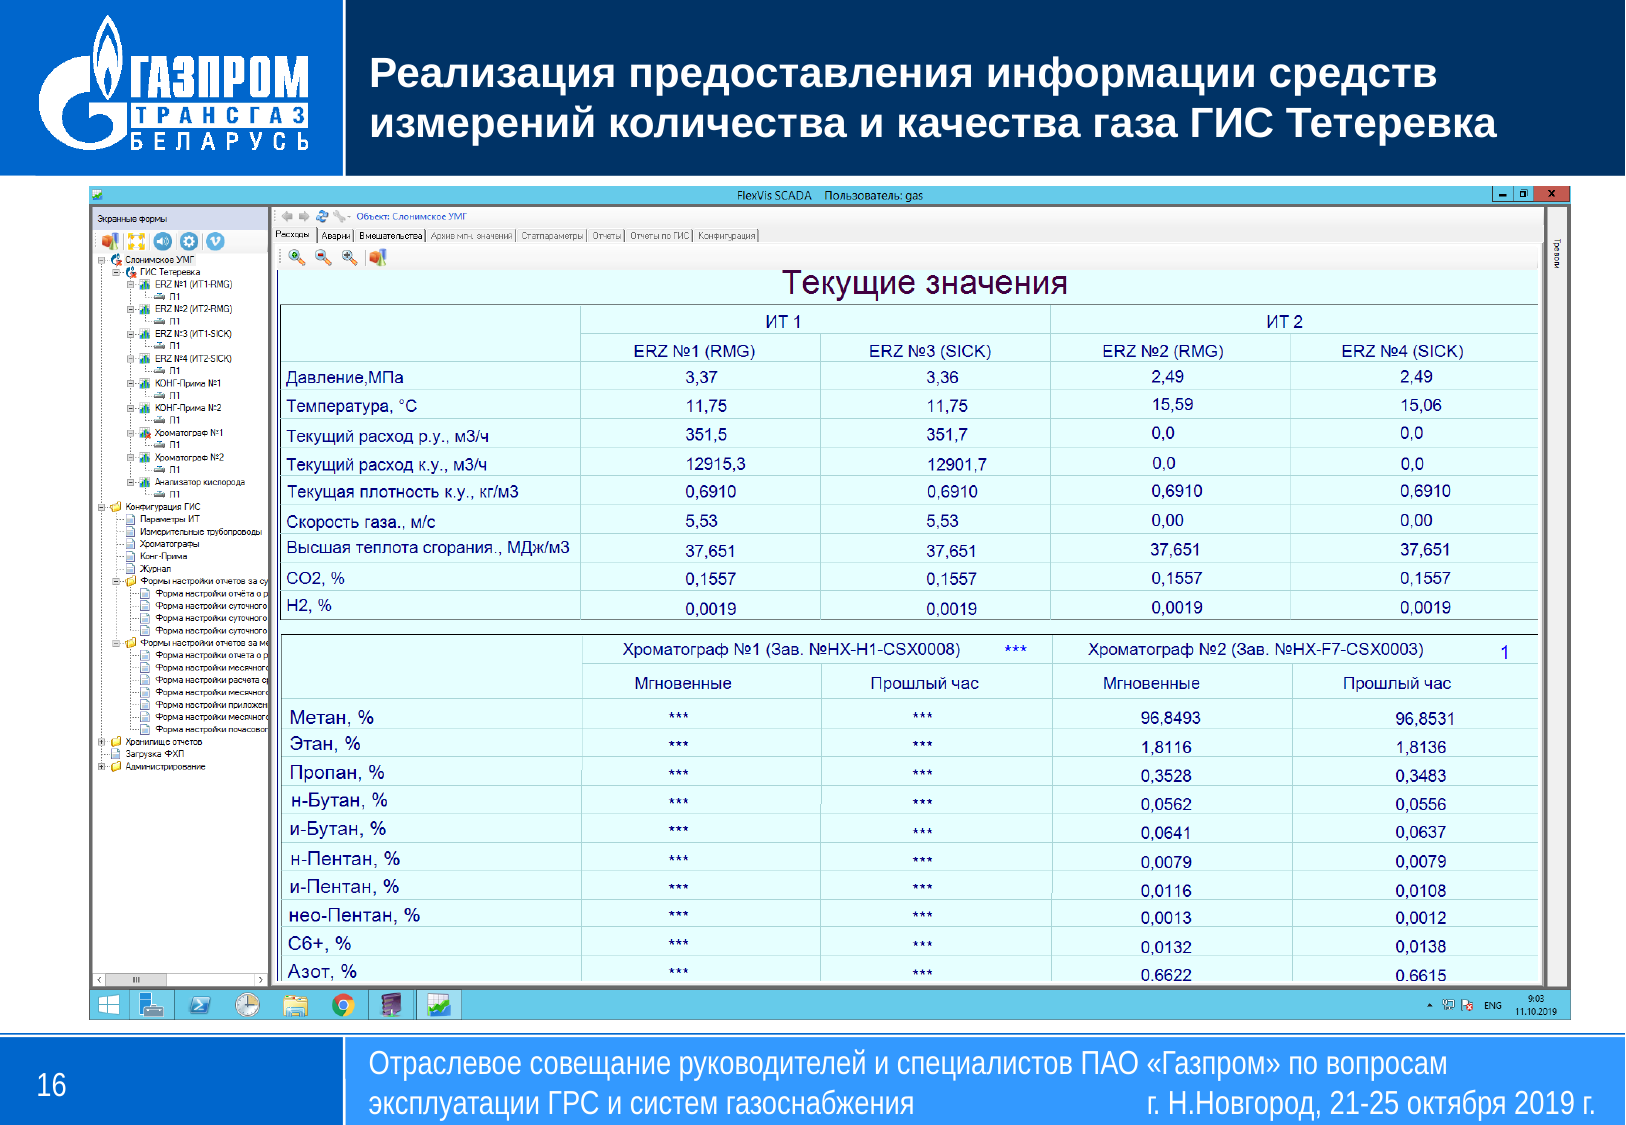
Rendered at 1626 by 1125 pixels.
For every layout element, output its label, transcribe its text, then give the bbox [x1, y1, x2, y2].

footer Отраслевое совещание руководителей и специалистов ПАО «Газпром» по вопросам эксплуатации ГРС и систем газоснабжения г. Н.Новгород, 21-25 октября 2019 г. [368, 1041, 1622, 1121]
slide_number 16 [36, 1043, 301, 1123]
text_box Реализация предоставления информации средств измерений количества и качества газа ГИС Тетеревка [355, 36, 1622, 155]
picture [39, 5, 1571, 1020]
